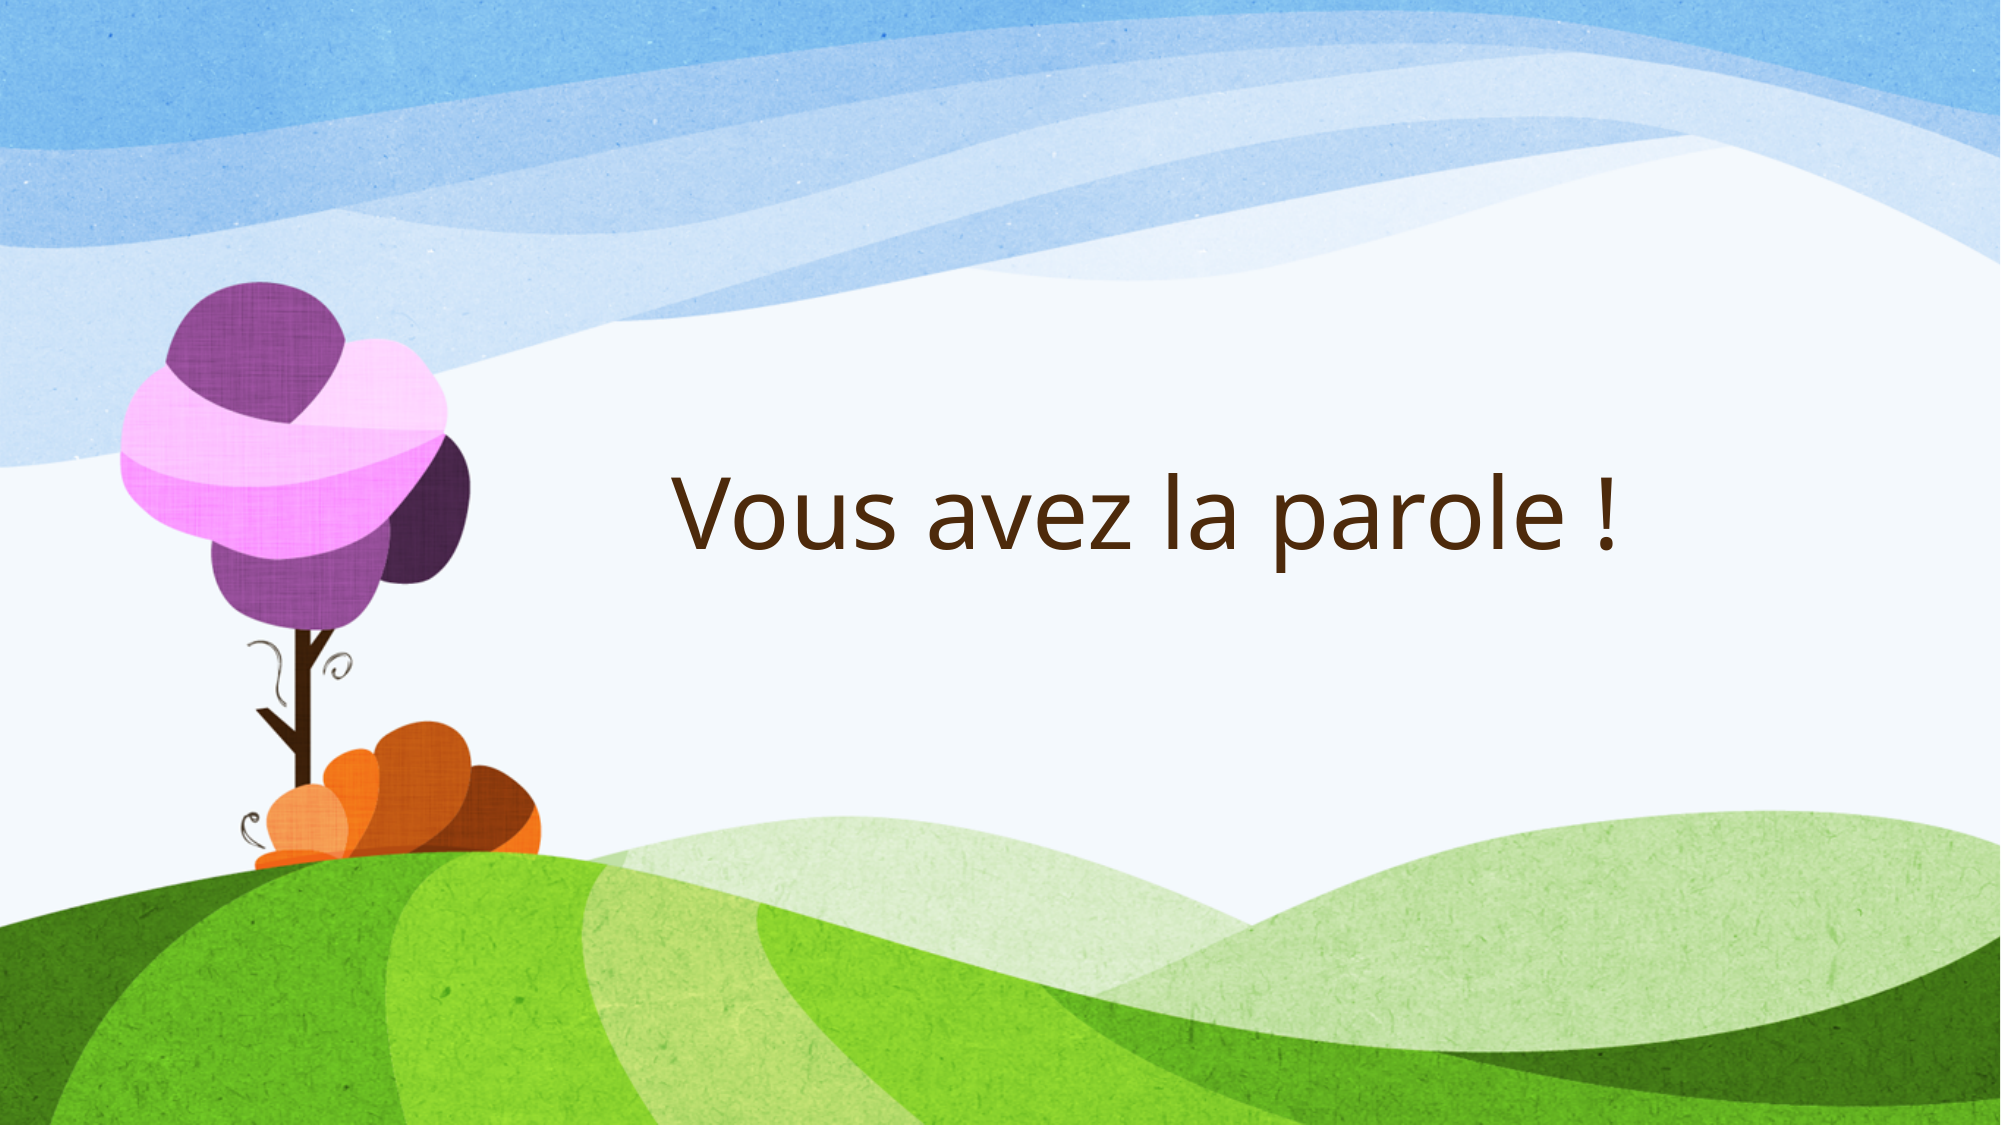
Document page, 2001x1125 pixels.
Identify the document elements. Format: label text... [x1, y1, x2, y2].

text_box Vous avez la parole ! [656, 442, 1928, 577]
picture [0, 0, 2001, 1125]
